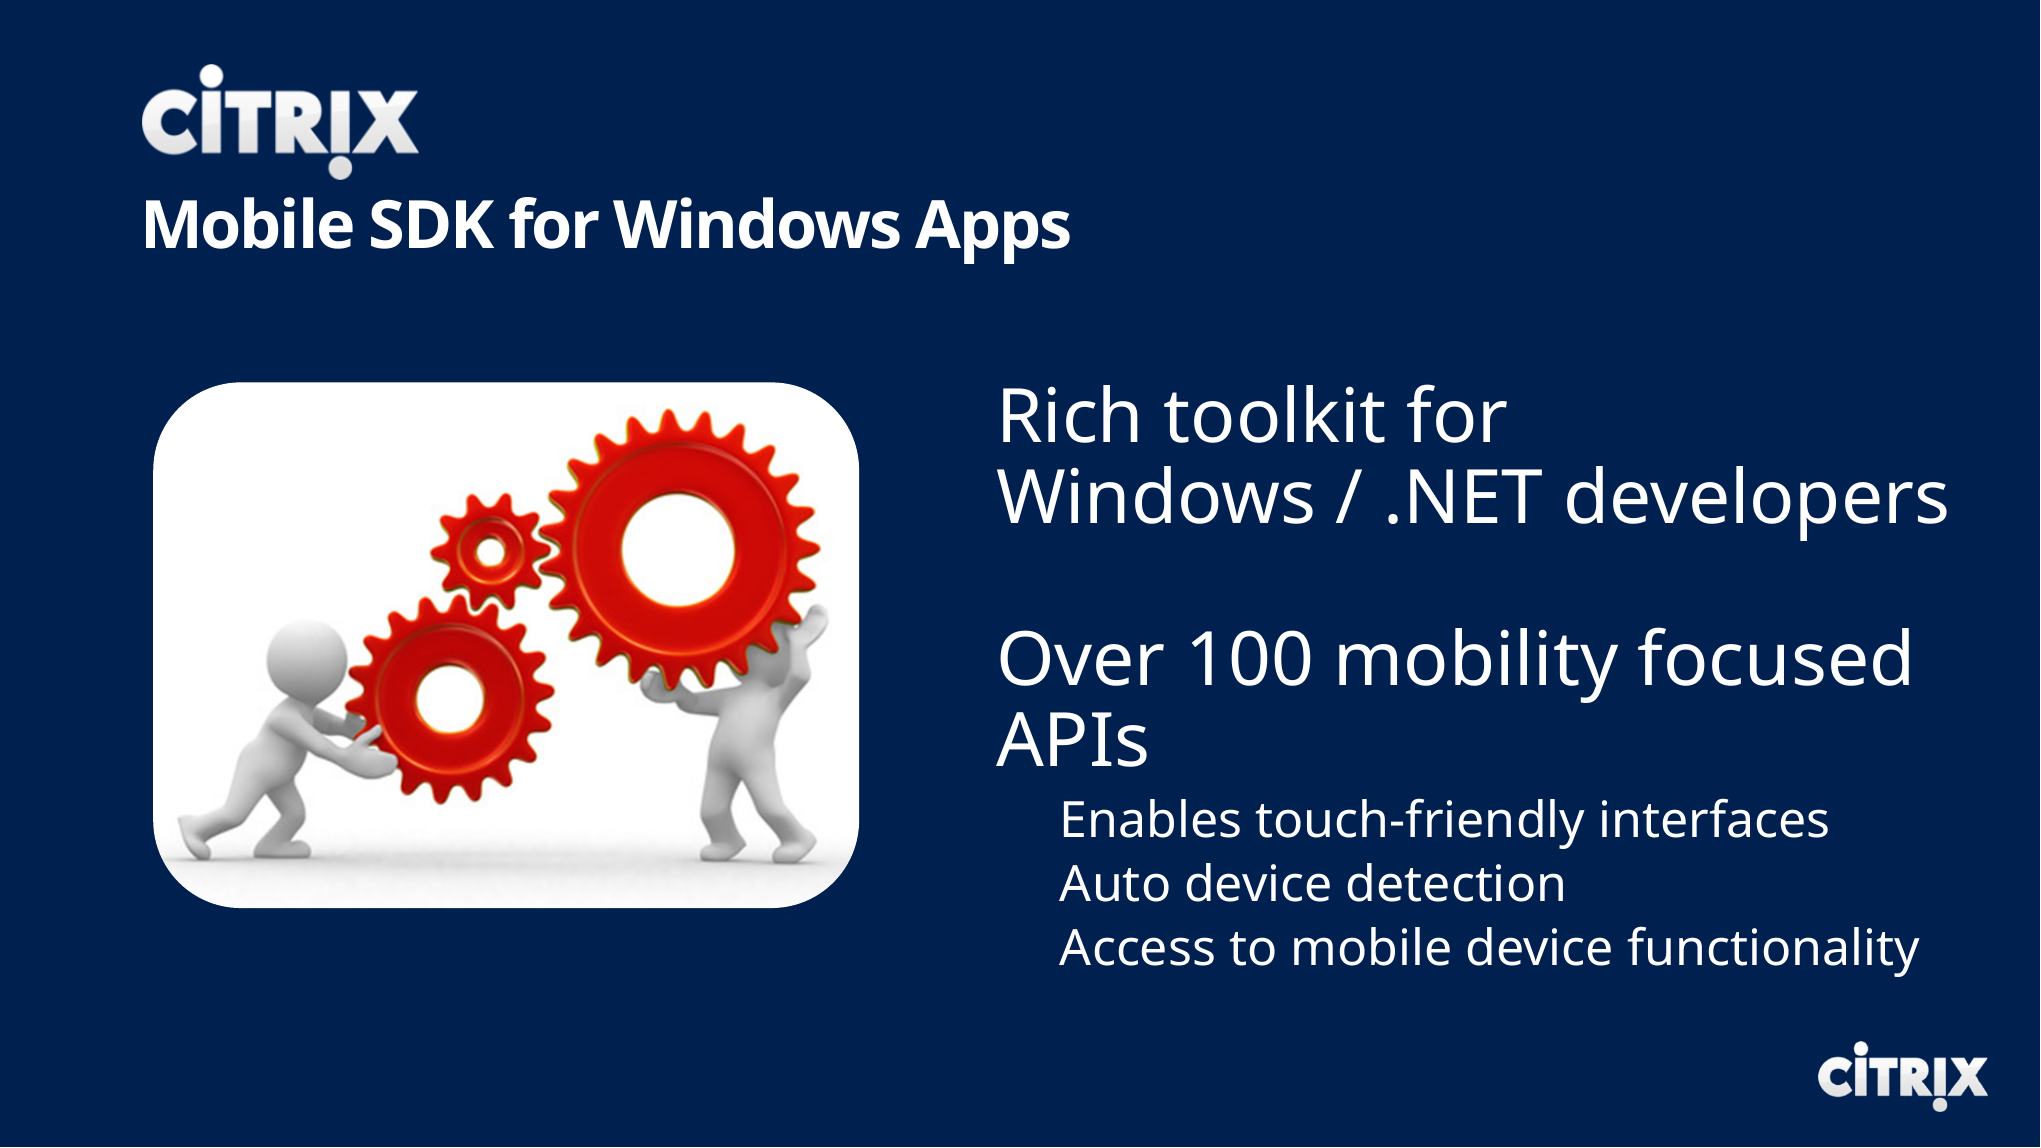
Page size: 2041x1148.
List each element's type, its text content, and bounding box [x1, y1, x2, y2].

picture [1818, 1041, 1988, 1112]
text_box Mobile SDK for Windows Apps [115, 176, 1267, 274]
list Rich toolkit for Windows / .NET developers Over 100 mobility focused APIs Enables touch-friendly interfaces Auto device detection Access to mobile device functionality [972, 363, 2017, 886]
picture [142, 64, 419, 180]
picture [152, 382, 860, 909]
